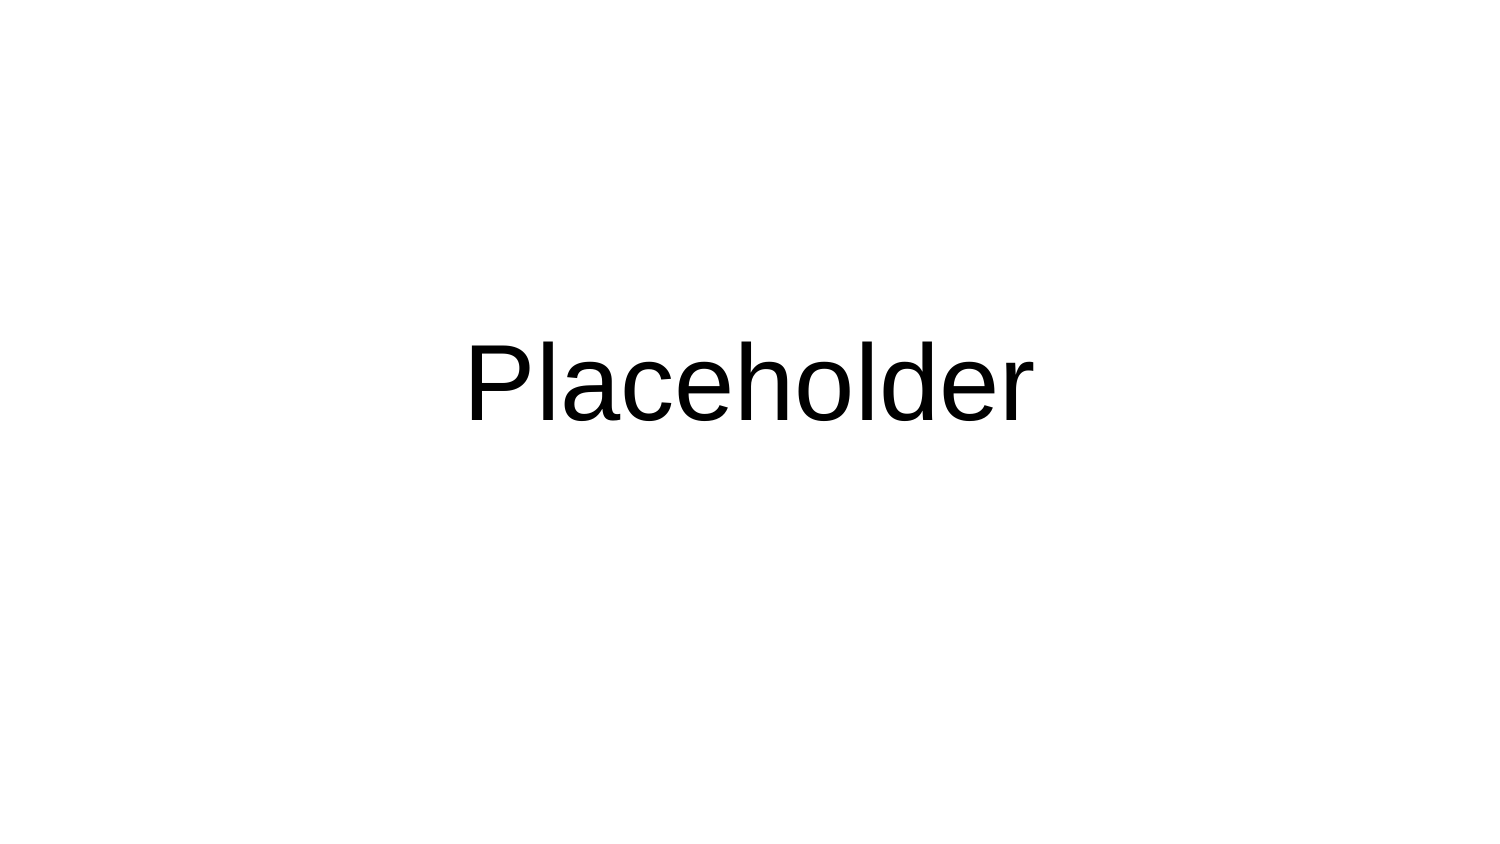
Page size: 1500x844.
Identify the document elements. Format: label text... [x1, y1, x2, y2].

title Placeholder [51, 122, 1449, 459]
